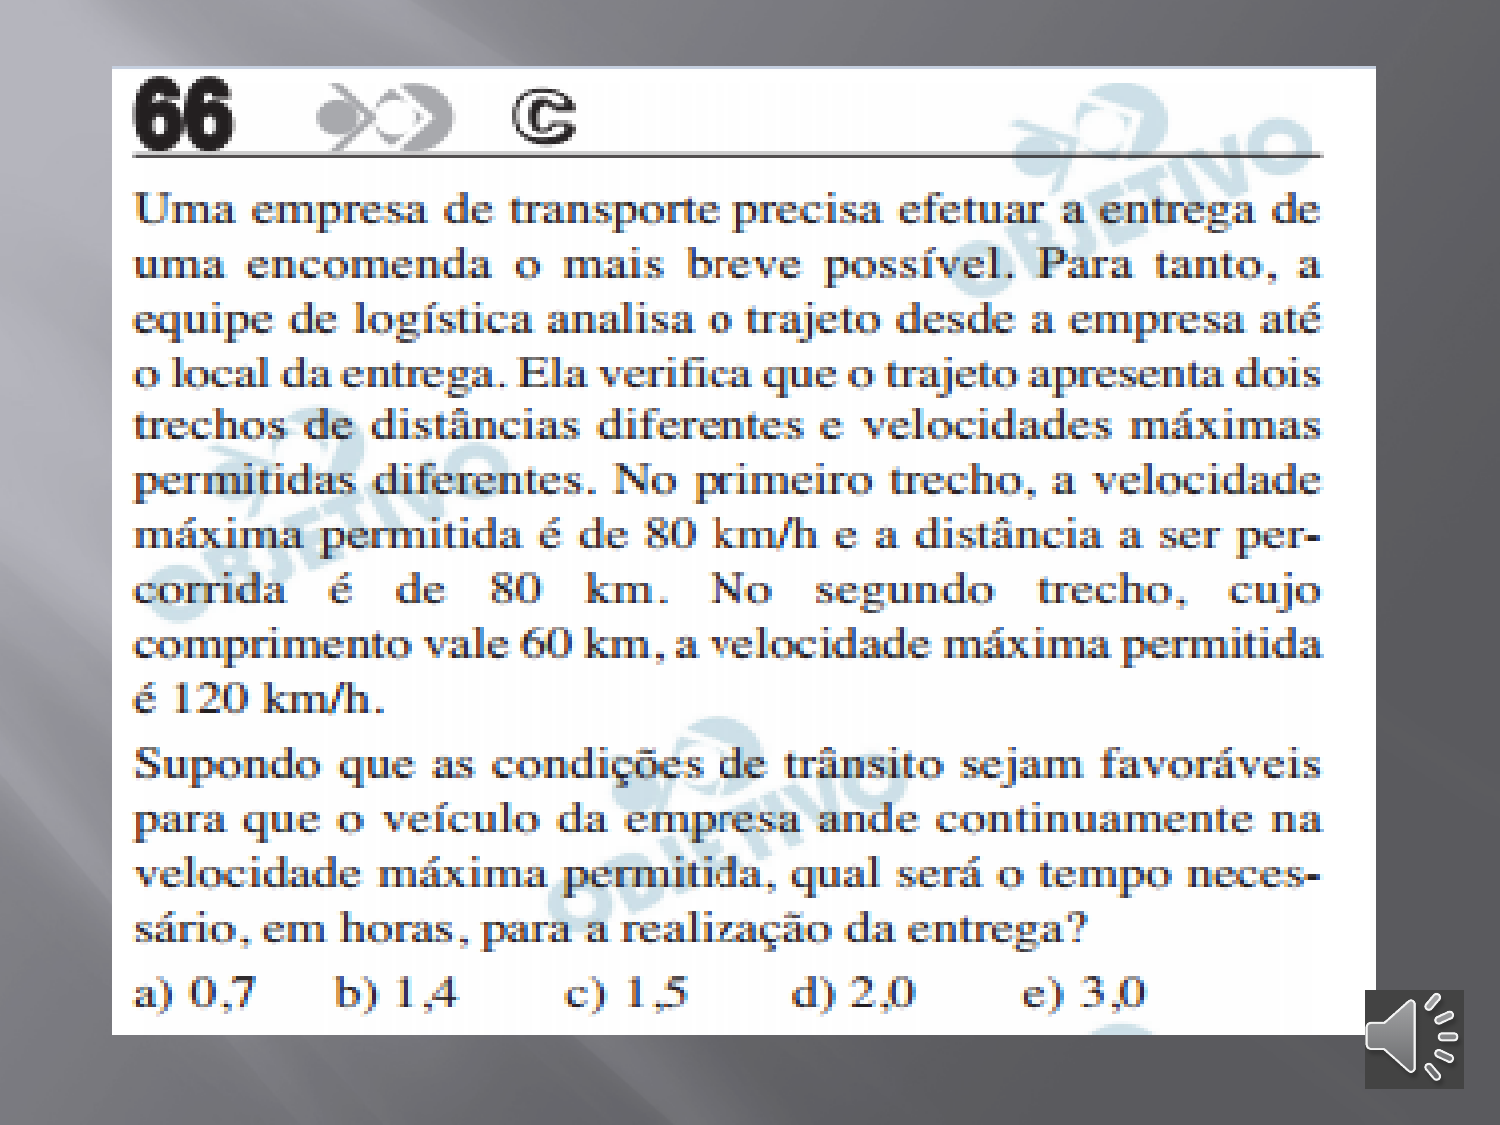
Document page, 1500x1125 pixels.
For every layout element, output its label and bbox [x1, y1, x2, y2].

picture [111, 66, 1465, 1090]
